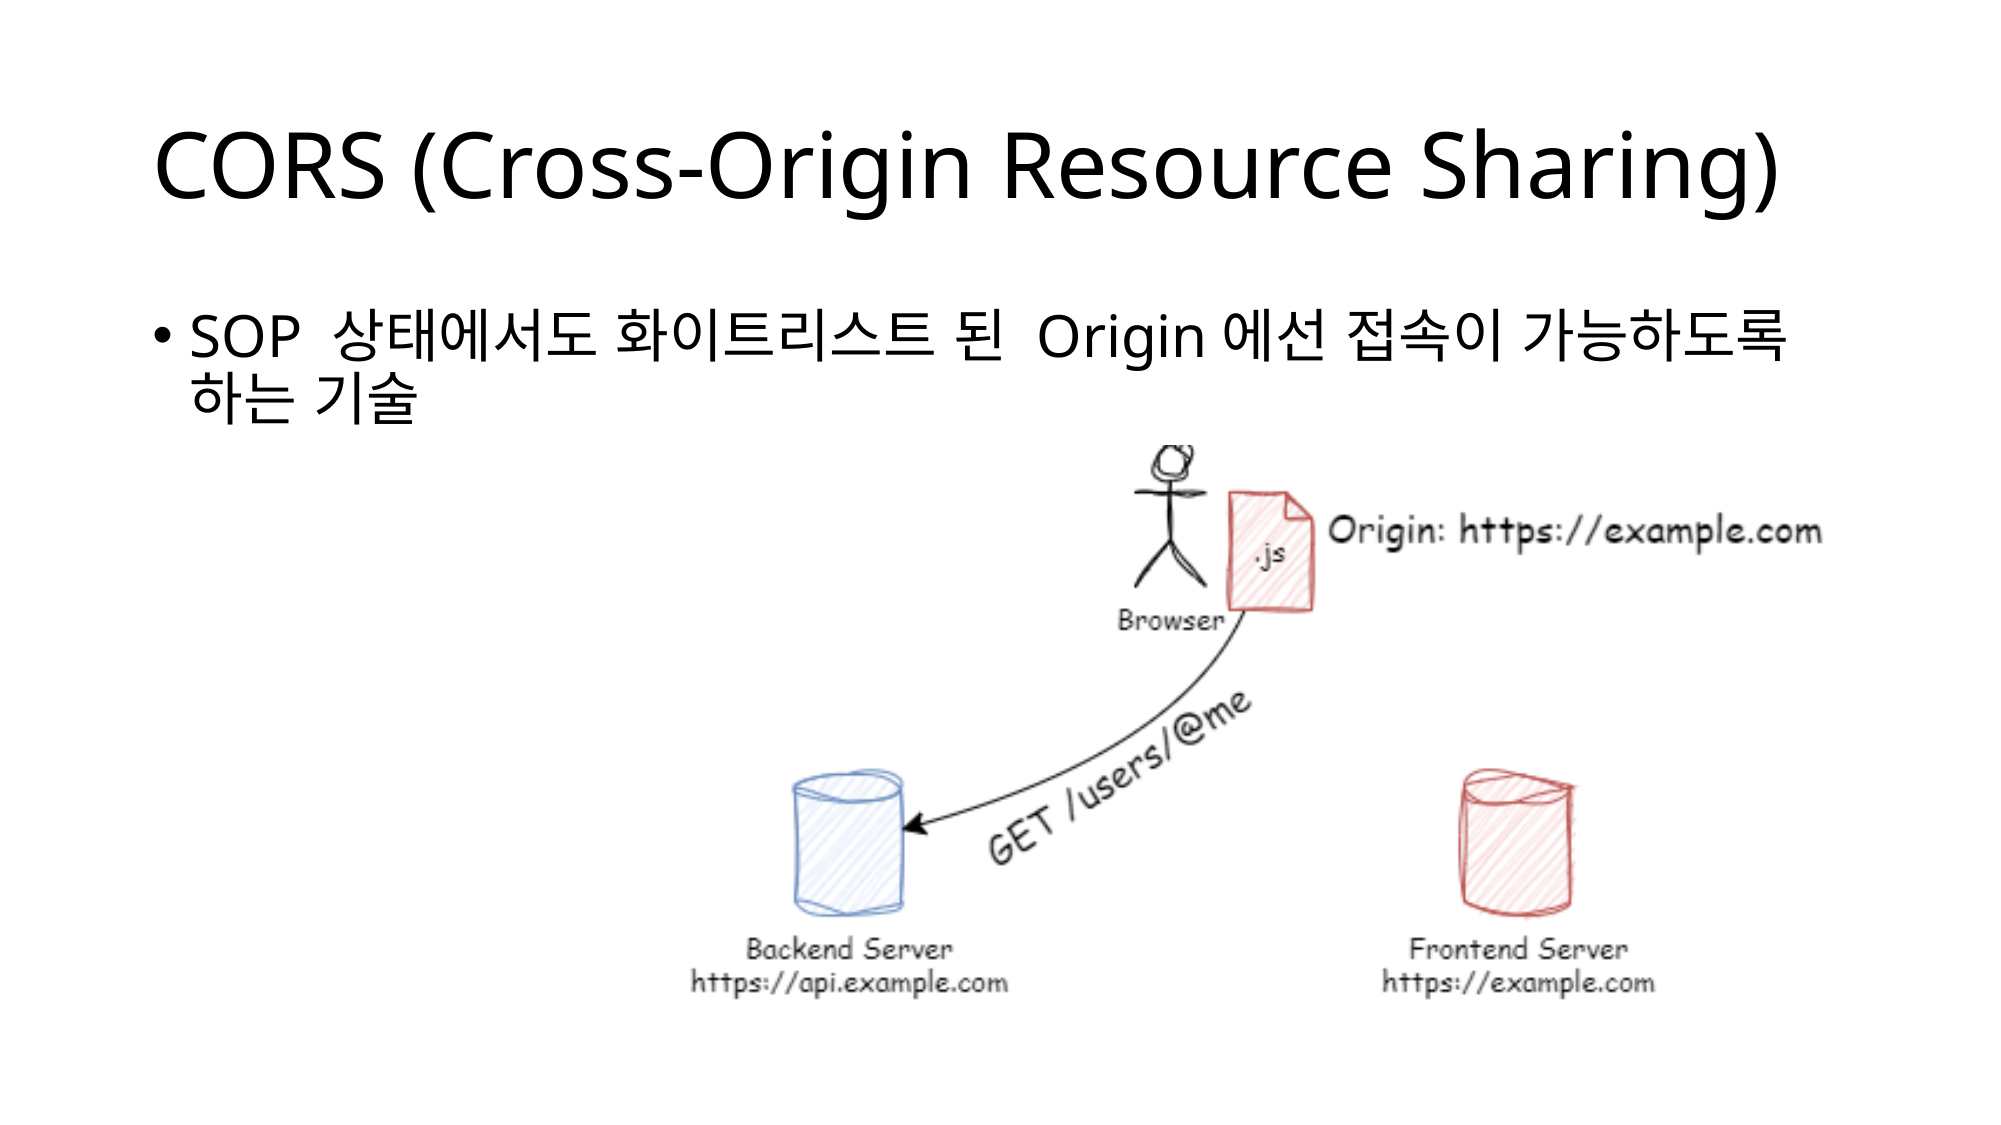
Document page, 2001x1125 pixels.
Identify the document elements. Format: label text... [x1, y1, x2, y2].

list SOP 상태에서도 화이트리스트 된 Origin에선 접속이 가능하도록 하는 기술 [137, 299, 1863, 1014]
title CORS (Cross-Origin Resource Sharing) [137, 59, 1863, 278]
picture [688, 445, 1863, 1002]
